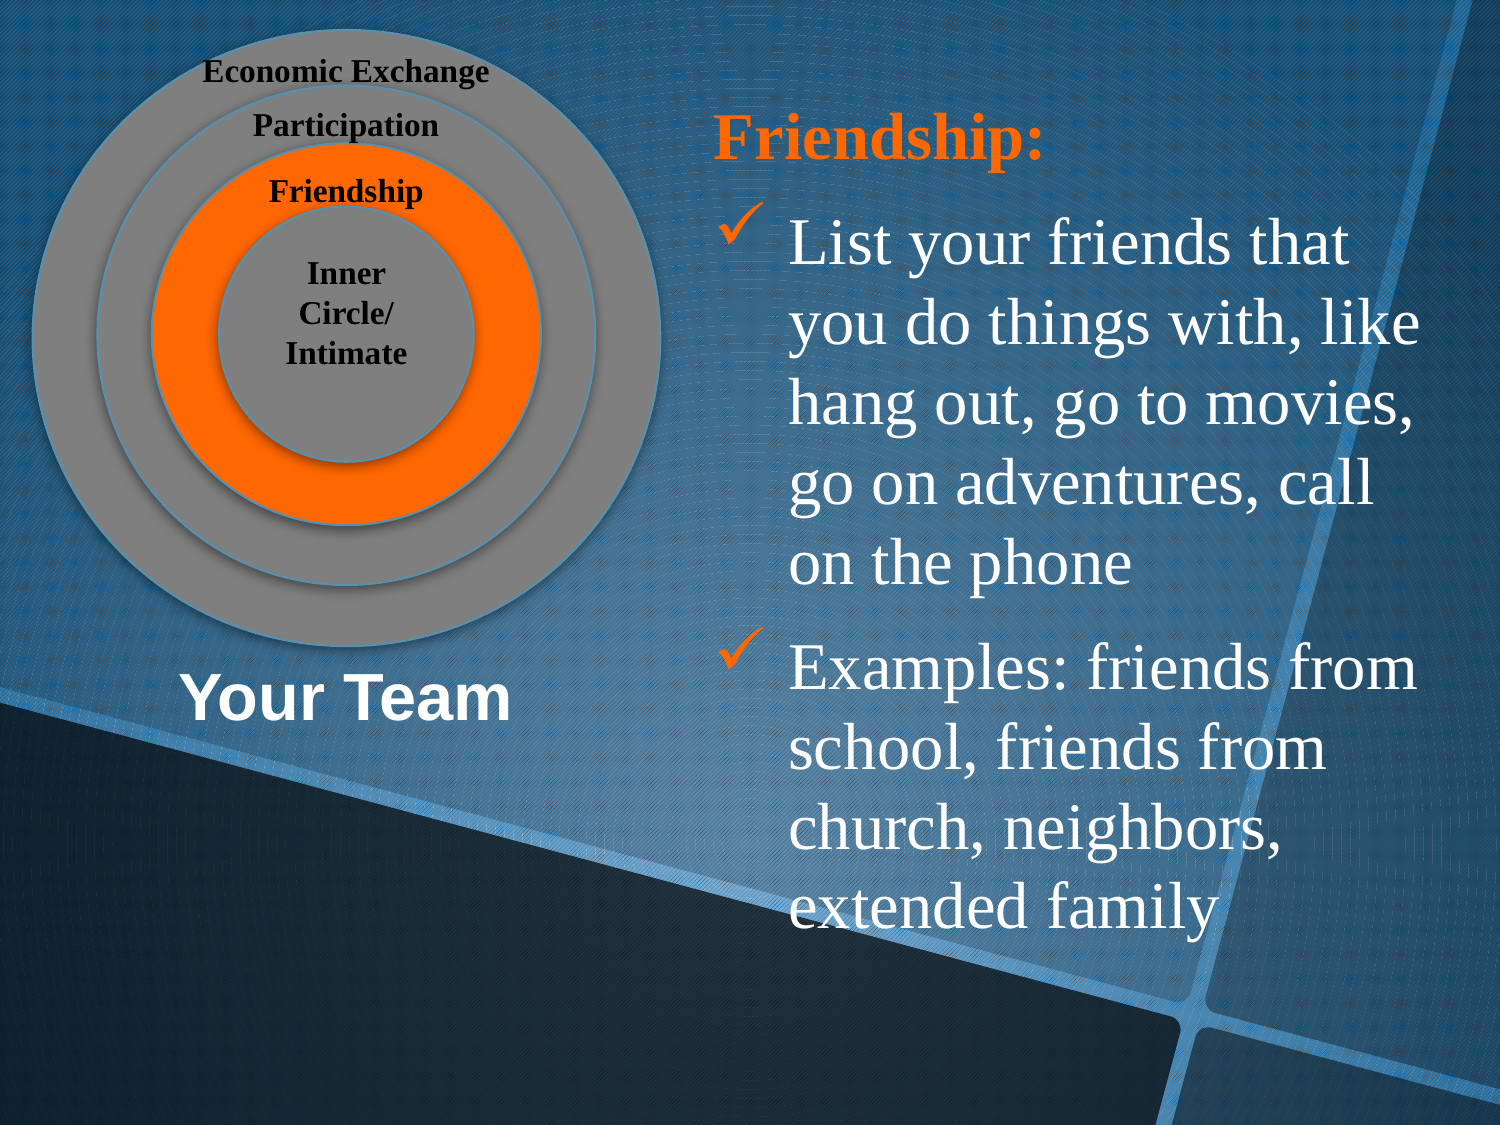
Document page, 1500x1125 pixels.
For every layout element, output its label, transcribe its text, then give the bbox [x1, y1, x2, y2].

text_box Friendship: List your friends that you do things with, like hang out, go to movies, go on adventures, call on the phone Examples: friends from school, friends from church, neighbors, extended family [699, 85, 1455, 950]
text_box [32, 29, 661, 647]
text_box Your Team [135, 660, 557, 741]
